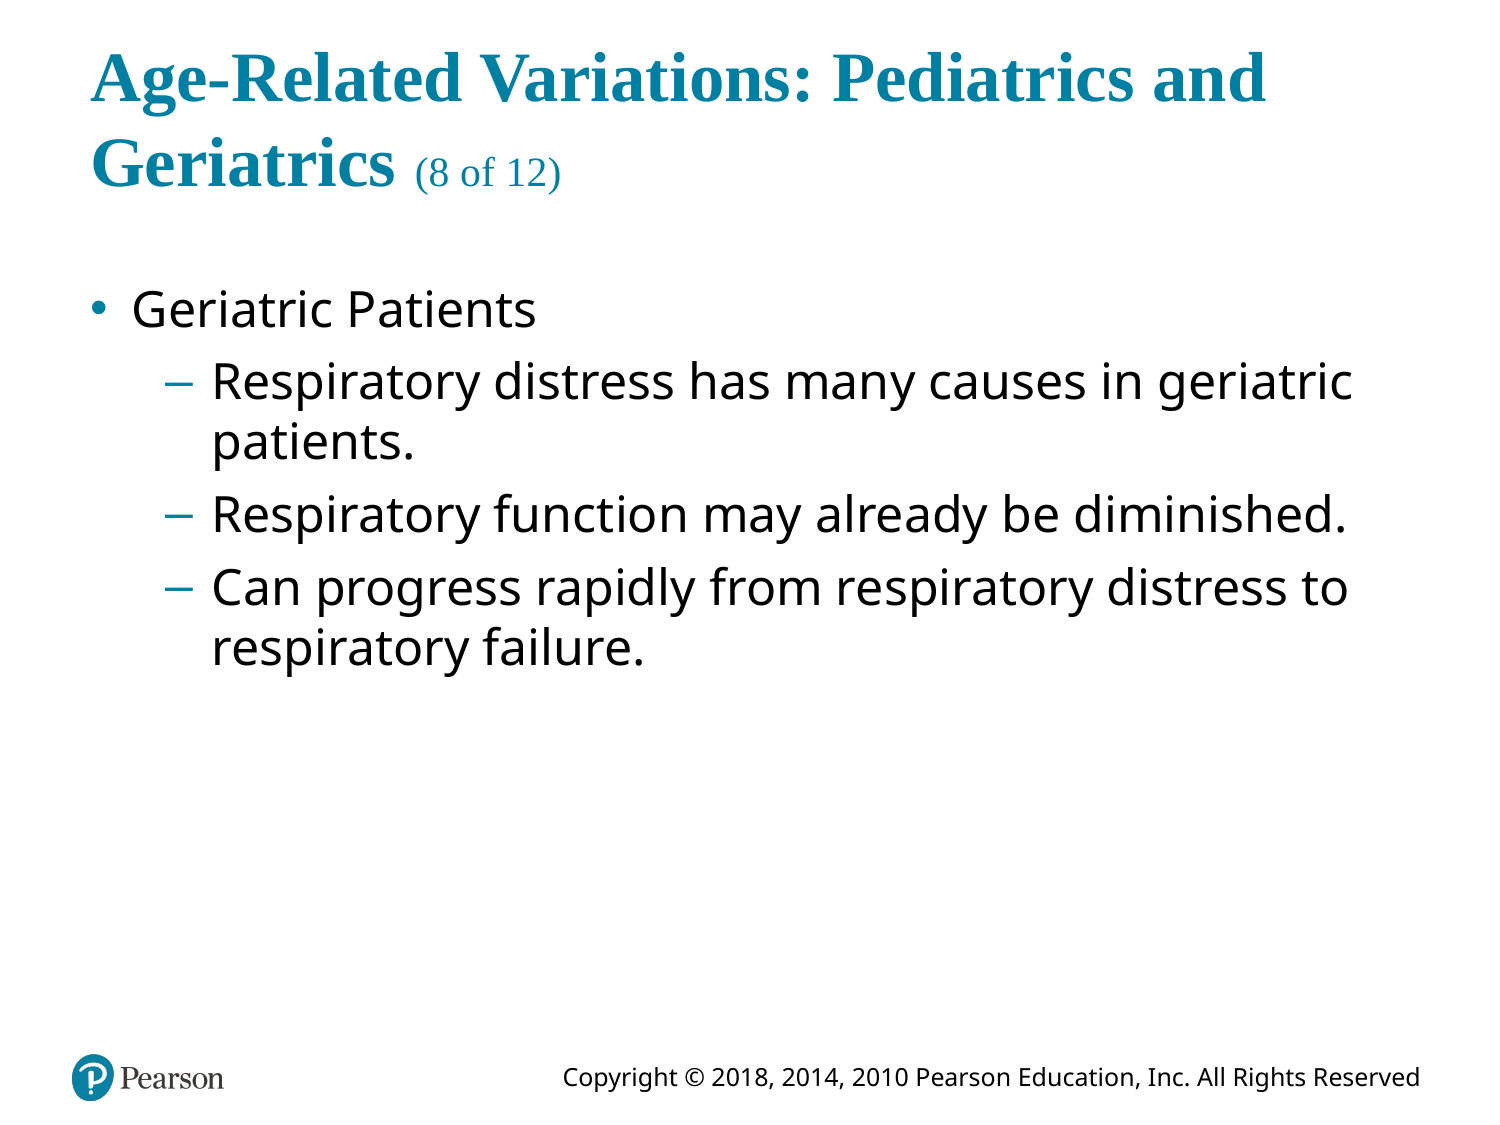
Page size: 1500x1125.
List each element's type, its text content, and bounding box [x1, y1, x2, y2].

title Age-Related Variations: Pediatrics and Geriatrics (8 of 12) [75, 35, 1425, 216]
picture [80, 1063, 106, 1088]
picture [72, 1054, 88, 1070]
picture [98, 1054, 224, 1101]
picture [72, 1087, 83, 1101]
list Geriatric Patients Respiratory distress has many causes in geriatric patients. Respiratory function may already be diminished. Can progress rapidly from respiratory distress to respiratory failure. [75, 262, 1425, 695]
